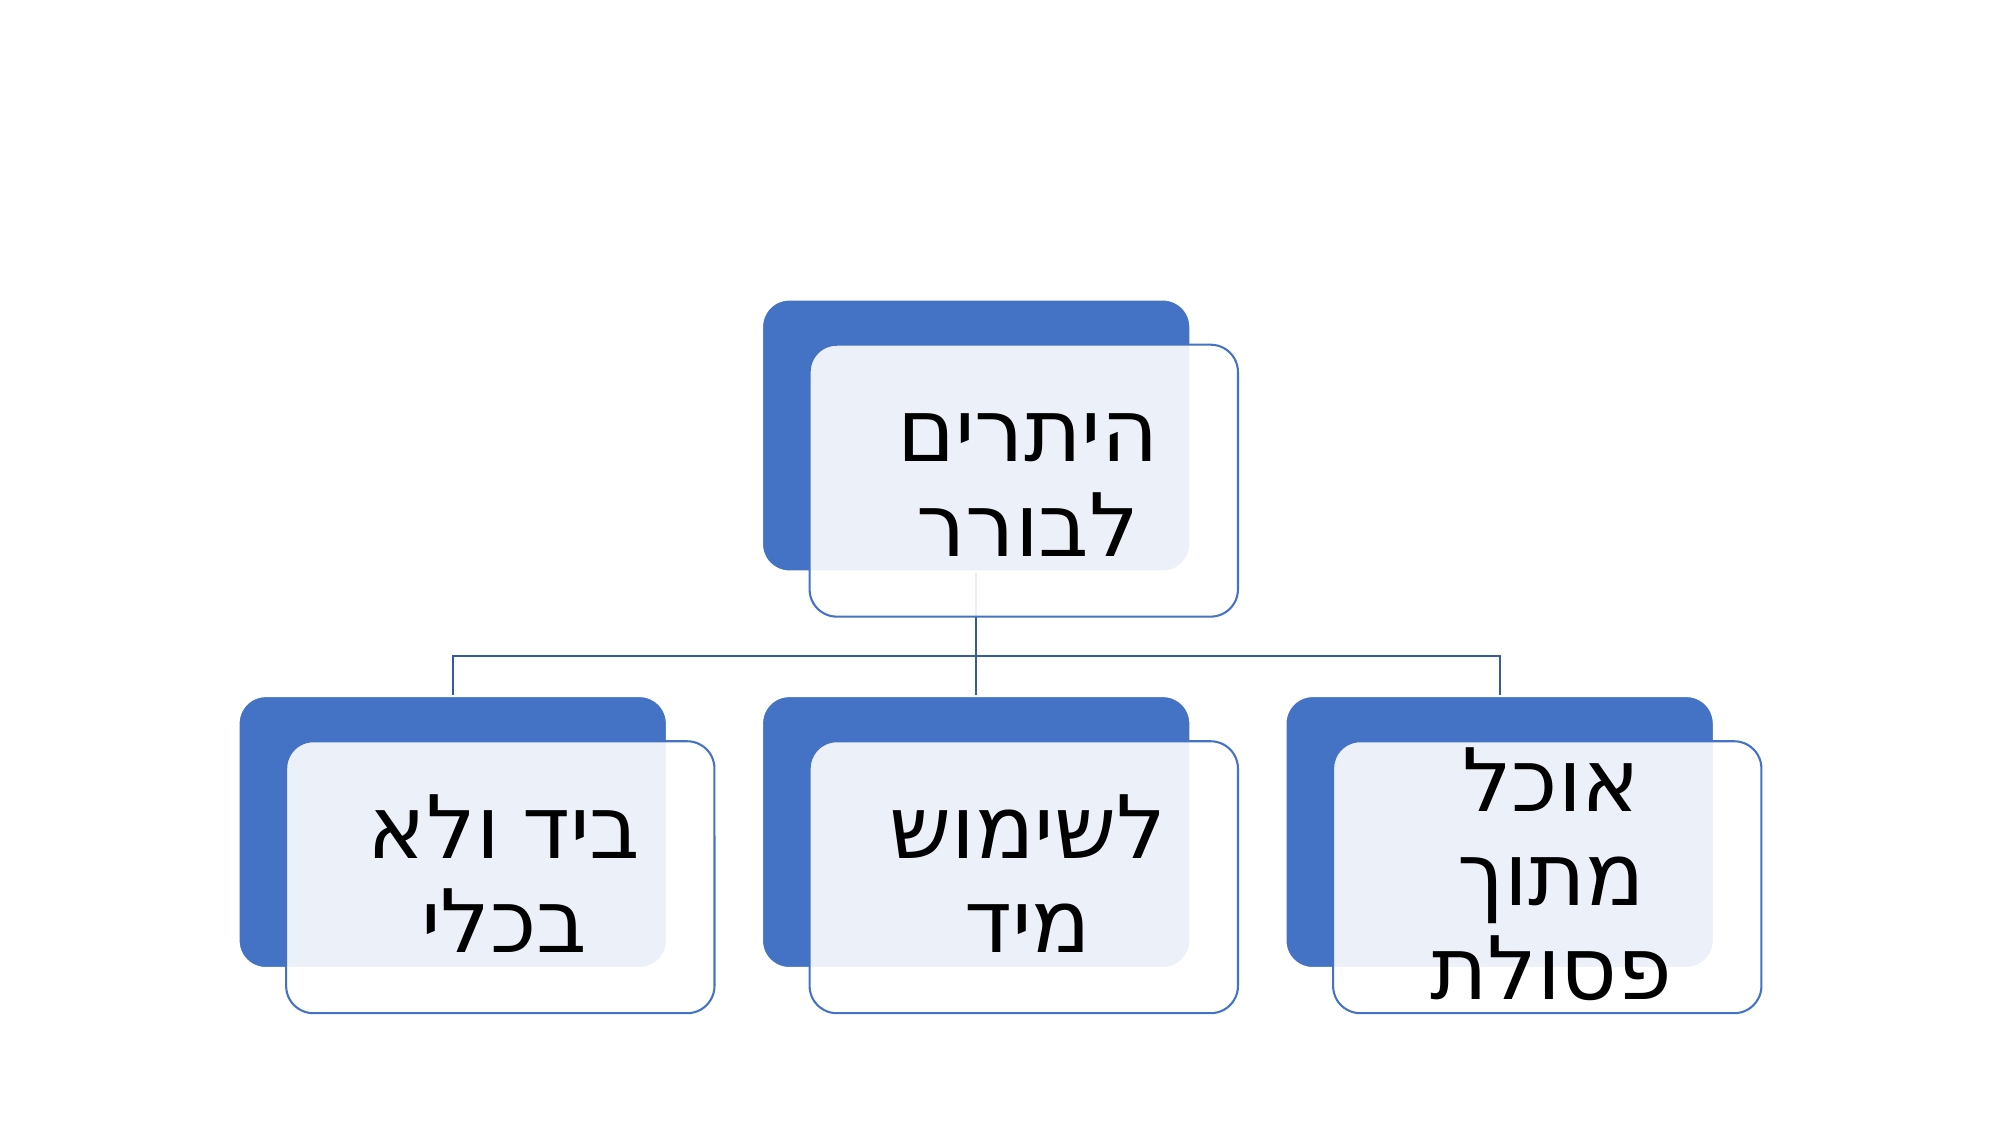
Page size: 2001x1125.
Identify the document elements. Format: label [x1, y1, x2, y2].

list [137, 299, 1863, 1014]
